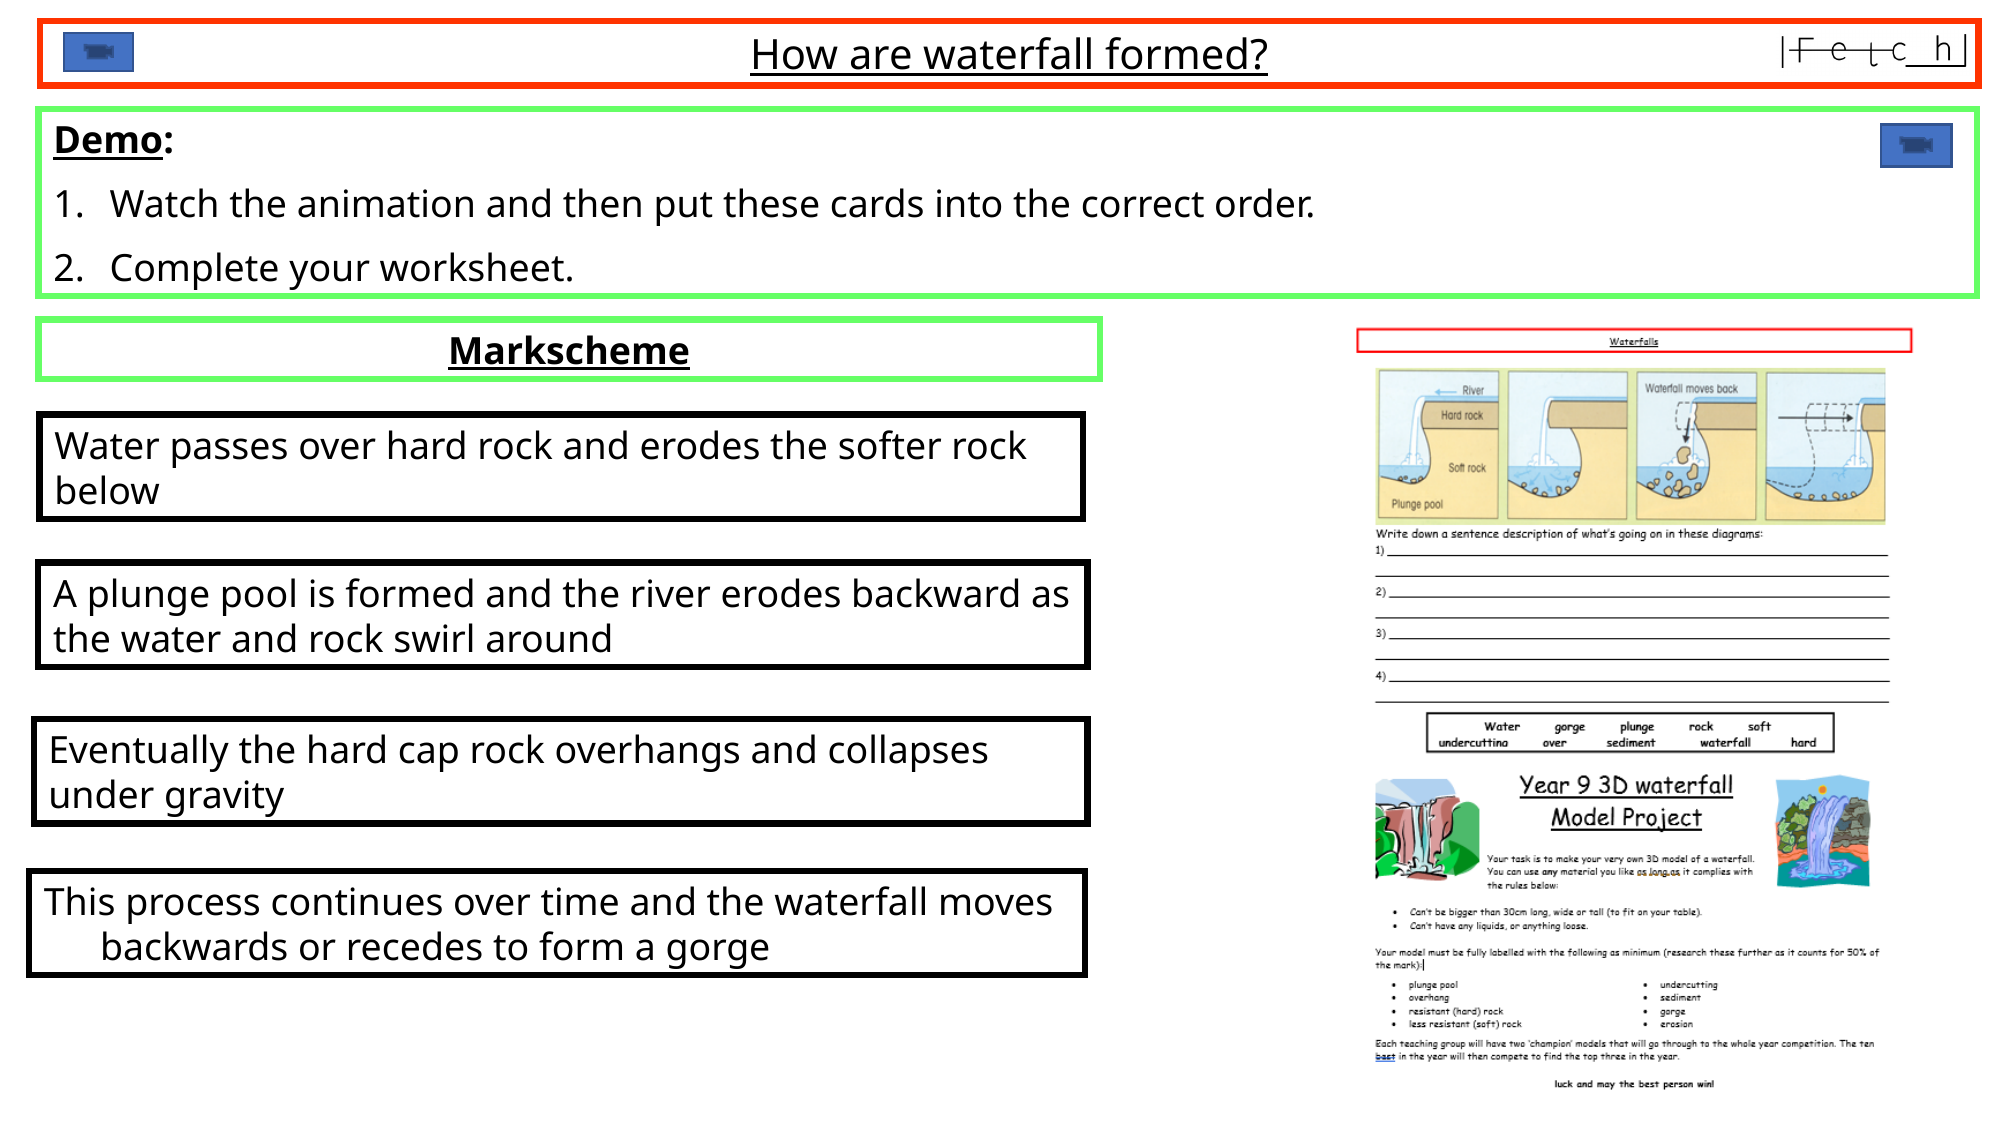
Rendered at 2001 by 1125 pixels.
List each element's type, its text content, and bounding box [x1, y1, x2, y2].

picture [1776, 29, 1970, 76]
text_box Markscheme [38, 319, 1100, 380]
text_box Demo: Watch the animation and then put these cards into the correct order. Complete your worksheet. [38, 109, 1977, 297]
picture [1356, 323, 1919, 1115]
text_box Water passes over hard rock and erodes the softer rock below [39, 414, 1084, 520]
text_box This process continues over time and the waterfall moves backwards or recedes to form a gorge [29, 870, 1086, 976]
text_box [63, 32, 134, 72]
text_box How are waterfall formed? [39, 20, 1979, 86]
text_box A plunge pool is formed and the river erodes backward as the water and rock swirl around [38, 562, 1088, 668]
text_box [1880, 123, 1953, 168]
text_box Eventually the hard cap rock overhangs and collapses under gravity [33, 718, 1088, 824]
